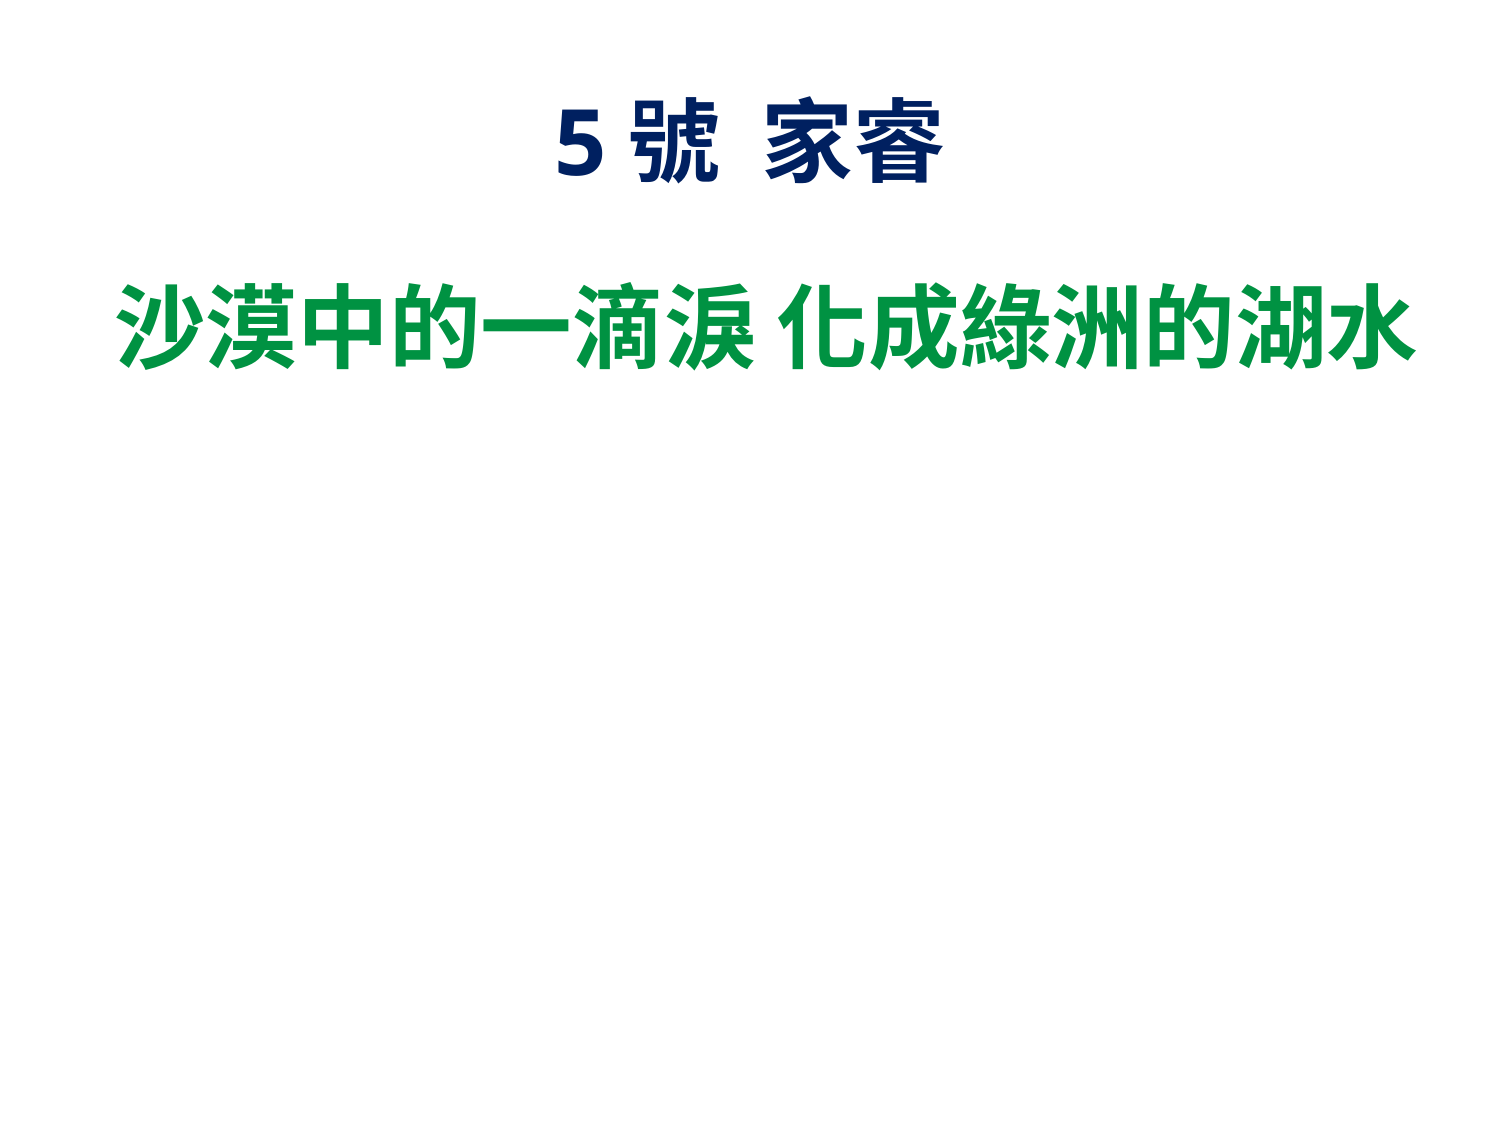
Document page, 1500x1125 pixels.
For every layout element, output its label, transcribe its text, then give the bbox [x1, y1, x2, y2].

list 沙漠中的一滴淚 化成綠洲的湖水 [75, 262, 1459, 421]
title 5號 家睿 [75, 45, 1425, 233]
